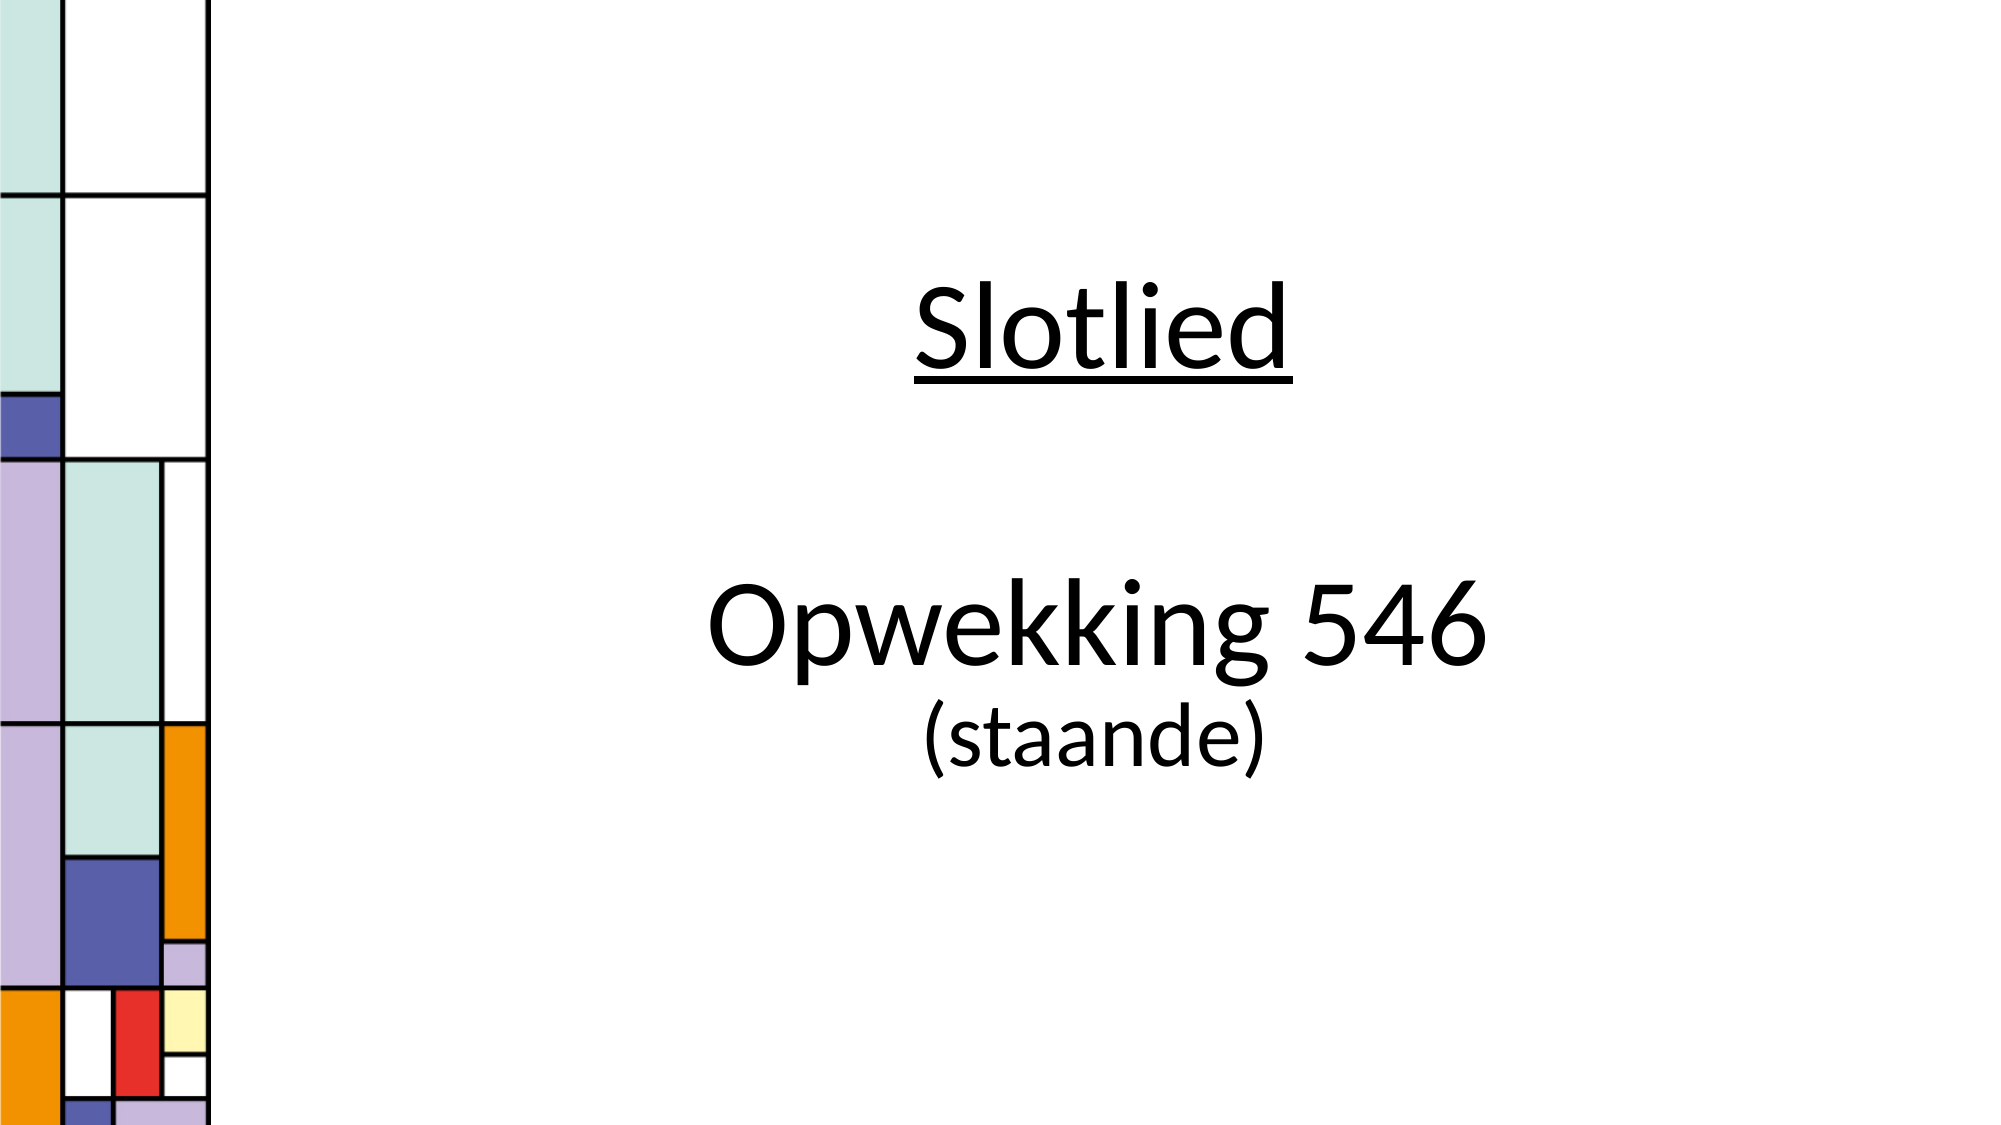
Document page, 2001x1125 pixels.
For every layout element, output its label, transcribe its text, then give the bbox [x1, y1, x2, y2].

list Opwekking 546 [230, 549, 1966, 693]
picture [0, 0, 211, 1125]
